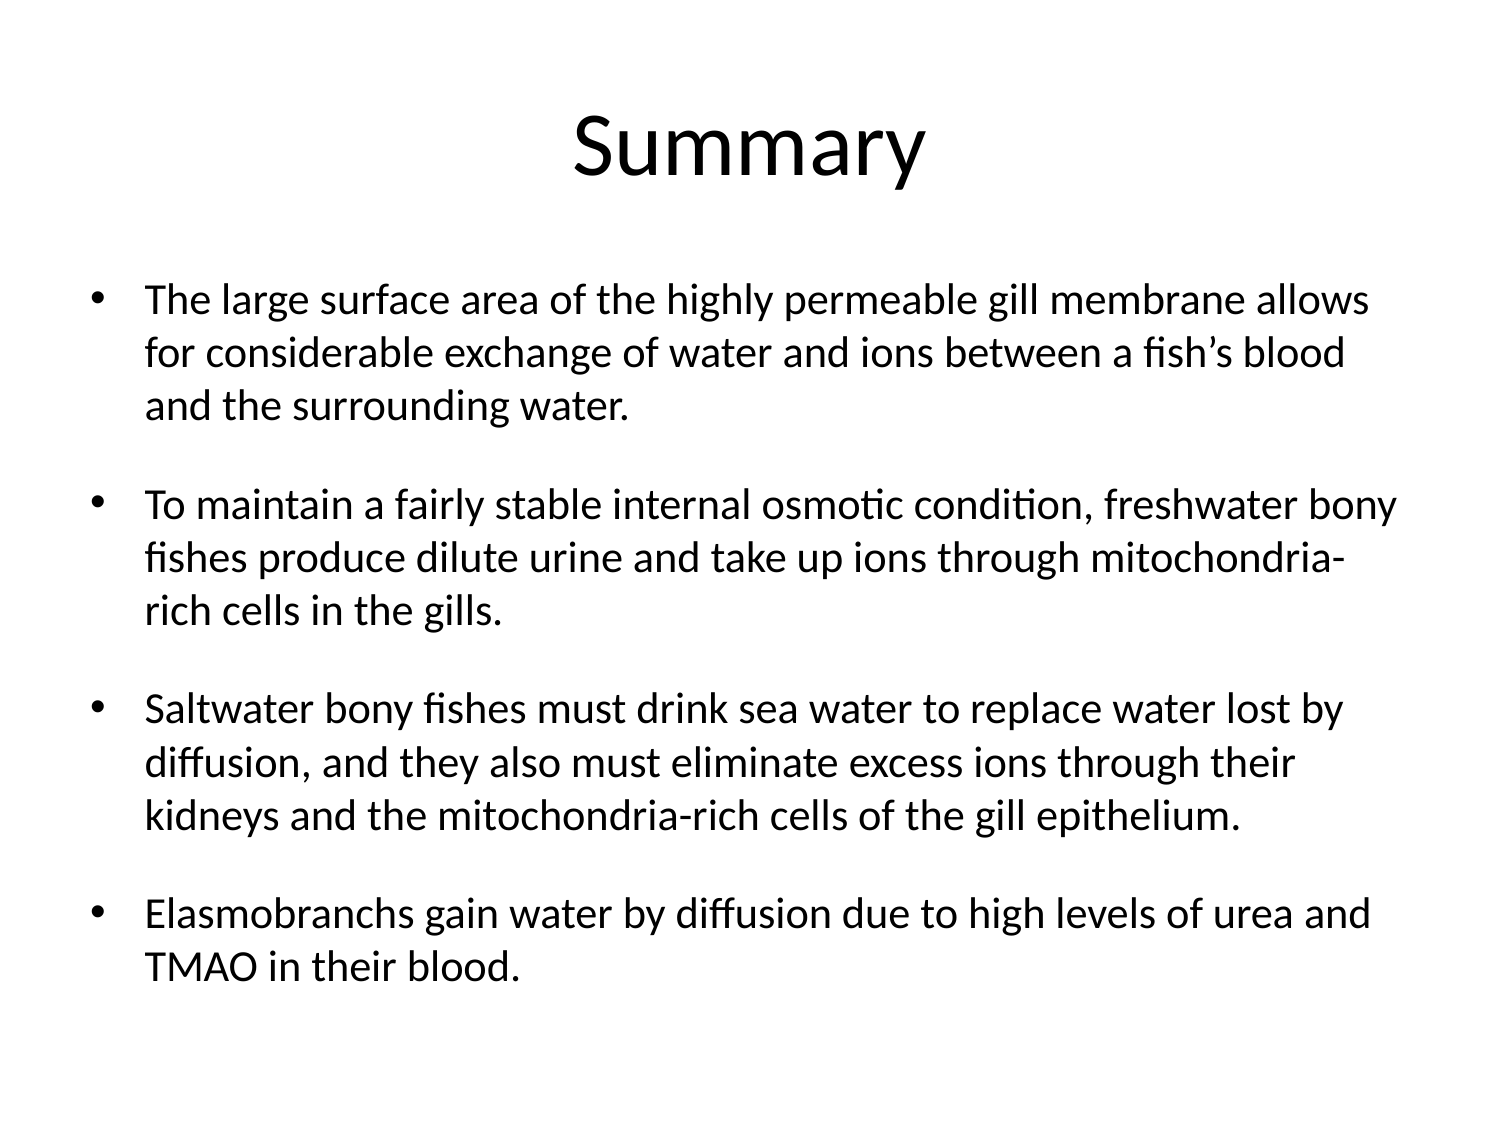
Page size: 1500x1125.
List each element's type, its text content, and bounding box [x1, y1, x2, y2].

list The large surface area of the highly permeable gill membrane allows for considerable exchange of water and ions between a fish’s blood and the surrounding water. To maintain a fairly stable internal osmotic condition, freshwater bony fishes produce dilute urine and take up ions through mitochondria-rich cells in the gills. Saltwater bony fishes must drink sea water to replace water lost by diffusion, and they also must eliminate excess ions through their kidneys and the mitochondria-rich cells of the gill epithelium. Elasmobranchs gain water by diffusion due to high levels of urea and TMAO in their blood. [75, 262, 1425, 1005]
title Summary [75, 45, 1425, 233]
